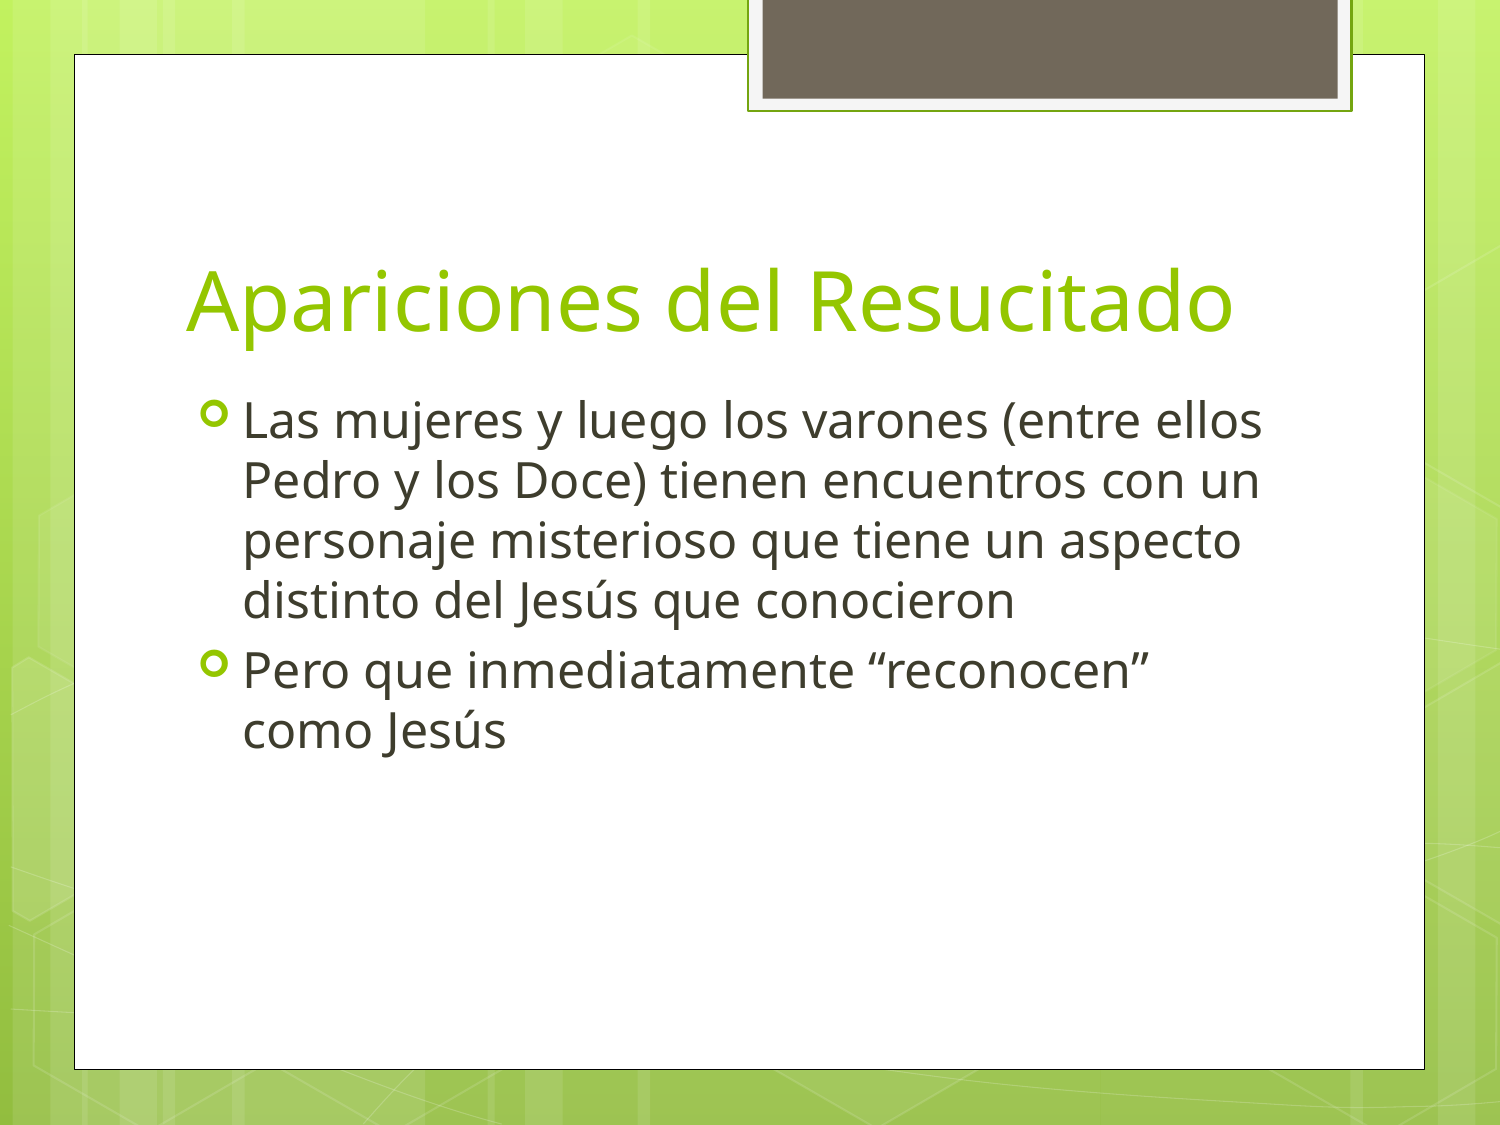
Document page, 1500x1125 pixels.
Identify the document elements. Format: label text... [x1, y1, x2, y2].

list Las mujeres y luego los varones (entre ellos Pedro y los Doce) tienen encuentros con un personaje misterioso que tiene un aspecto distinto del Jesús que conocieron Pero que inmediatamente “reconocen” como Jesús [171, 381, 1283, 957]
title Apariciones del Resucitado [171, 168, 1324, 357]
